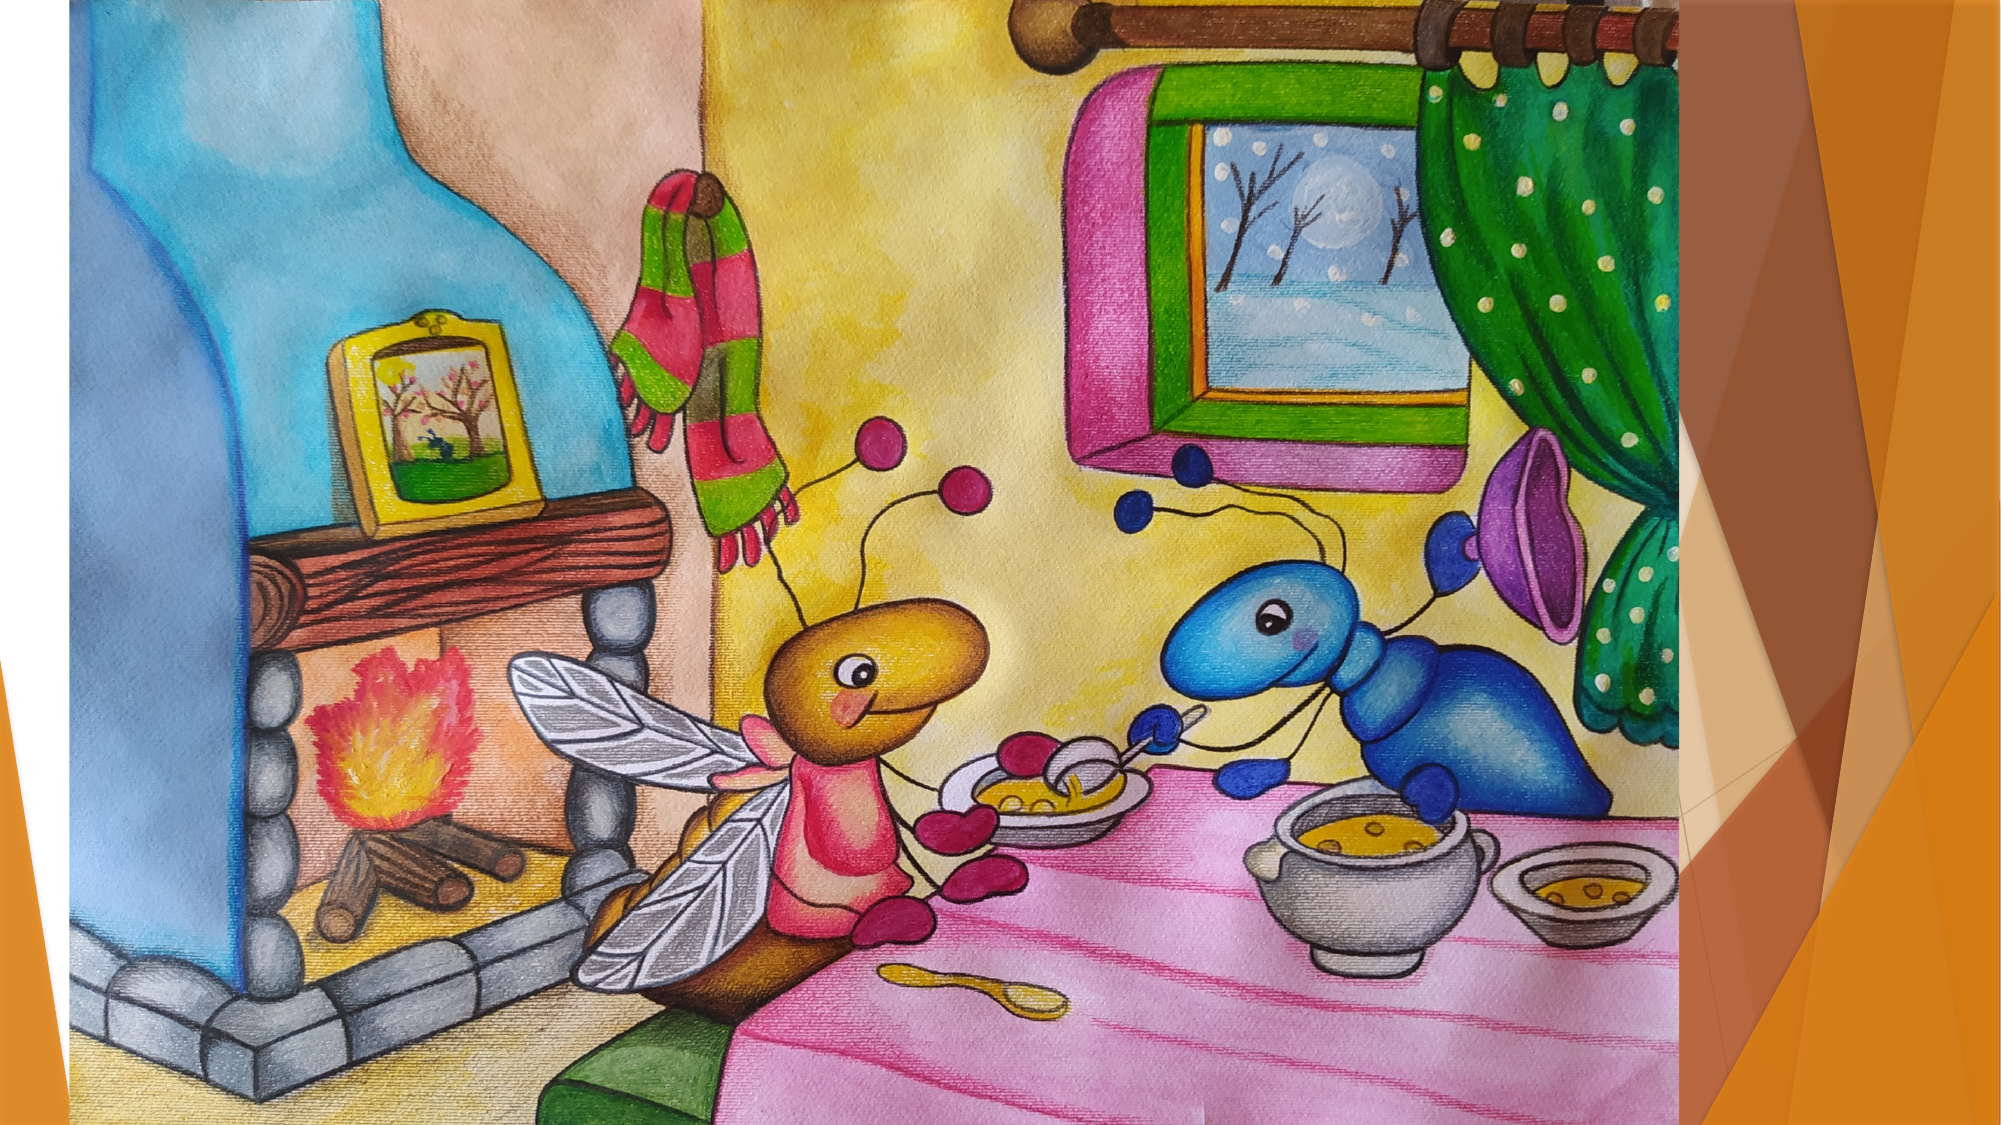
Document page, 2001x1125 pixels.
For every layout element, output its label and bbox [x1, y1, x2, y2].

picture [68, 0, 1680, 1125]
